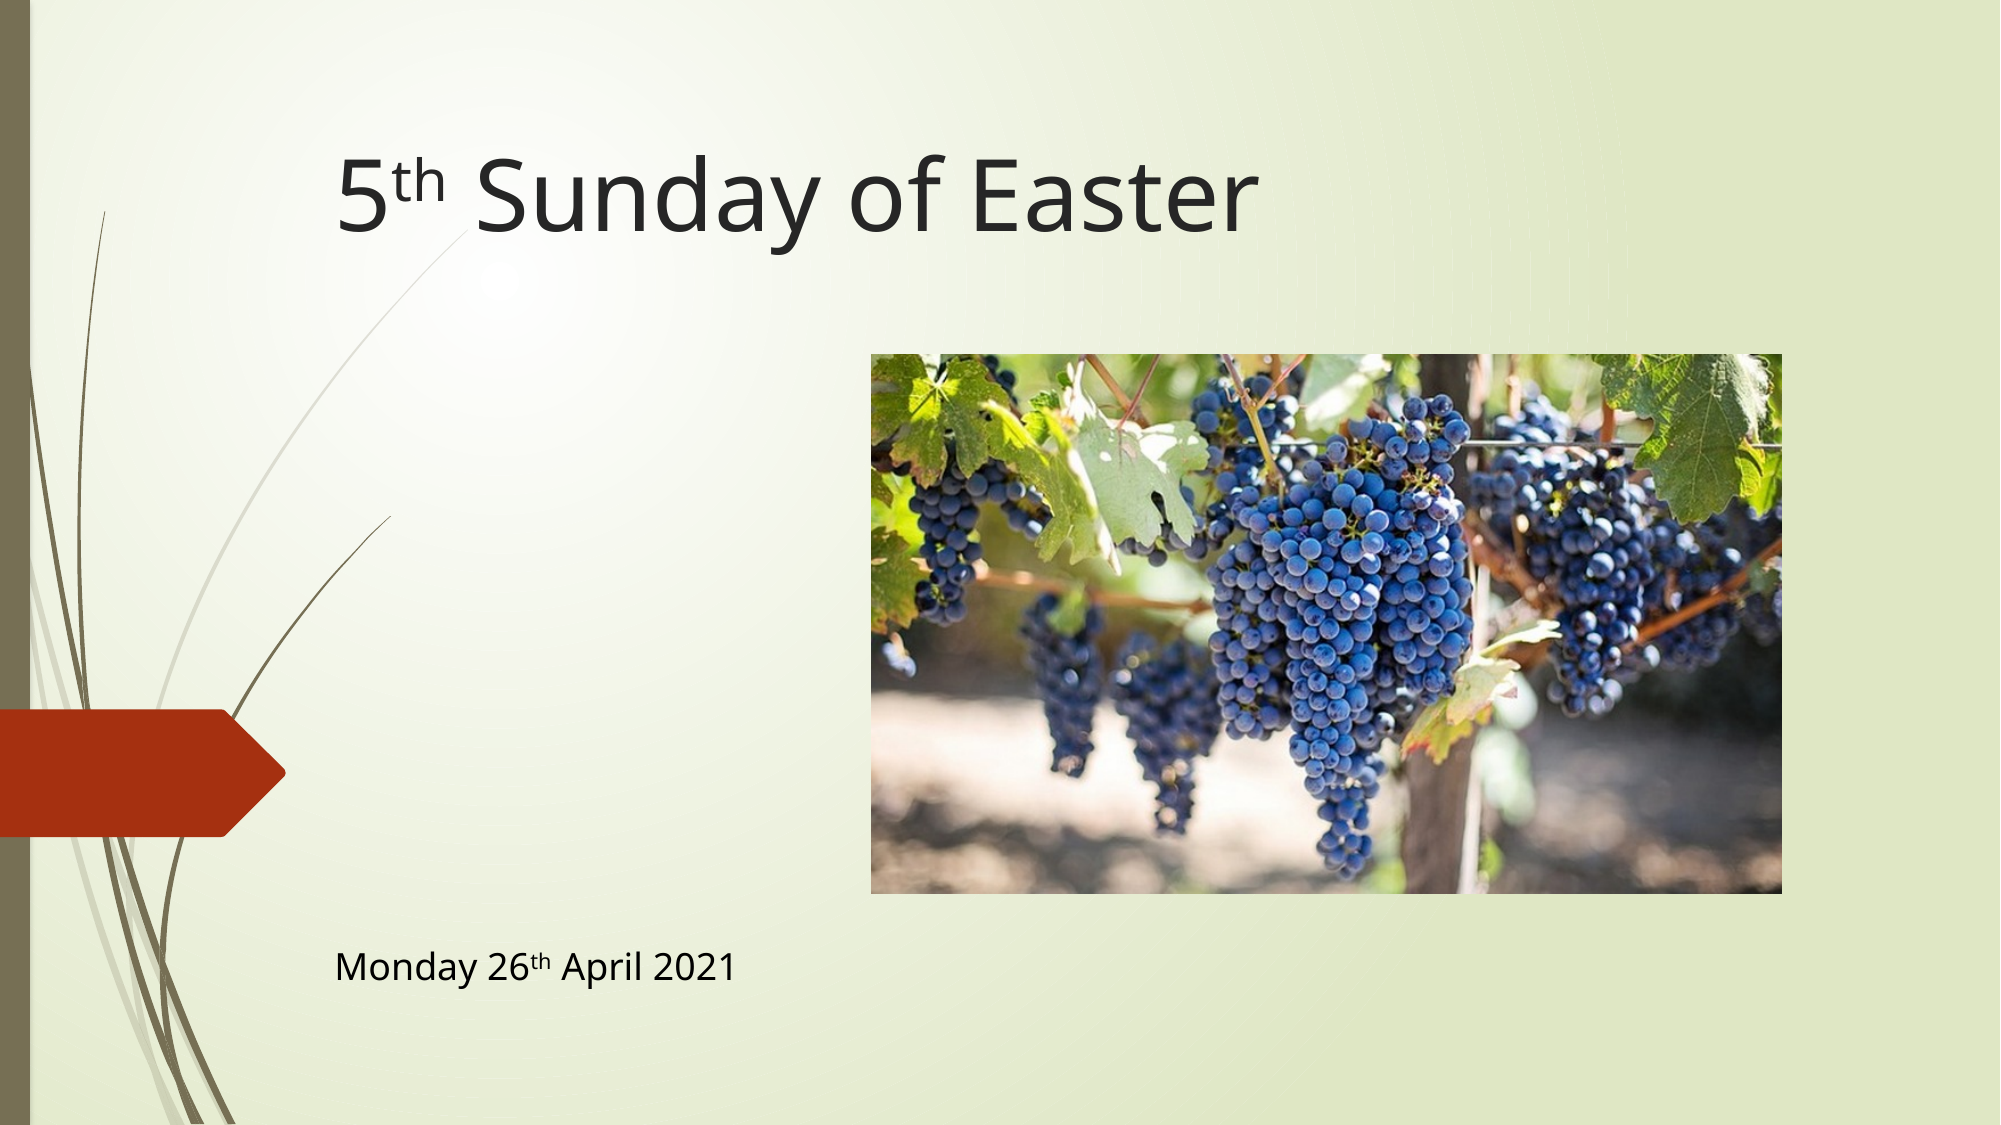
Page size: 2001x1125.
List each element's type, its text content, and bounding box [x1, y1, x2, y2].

title 5th Sunday of Easter [319, 109, 1928, 259]
picture [871, 353, 1783, 894]
subtitle Monday 26th April 2021 [319, 869, 1782, 1055]
